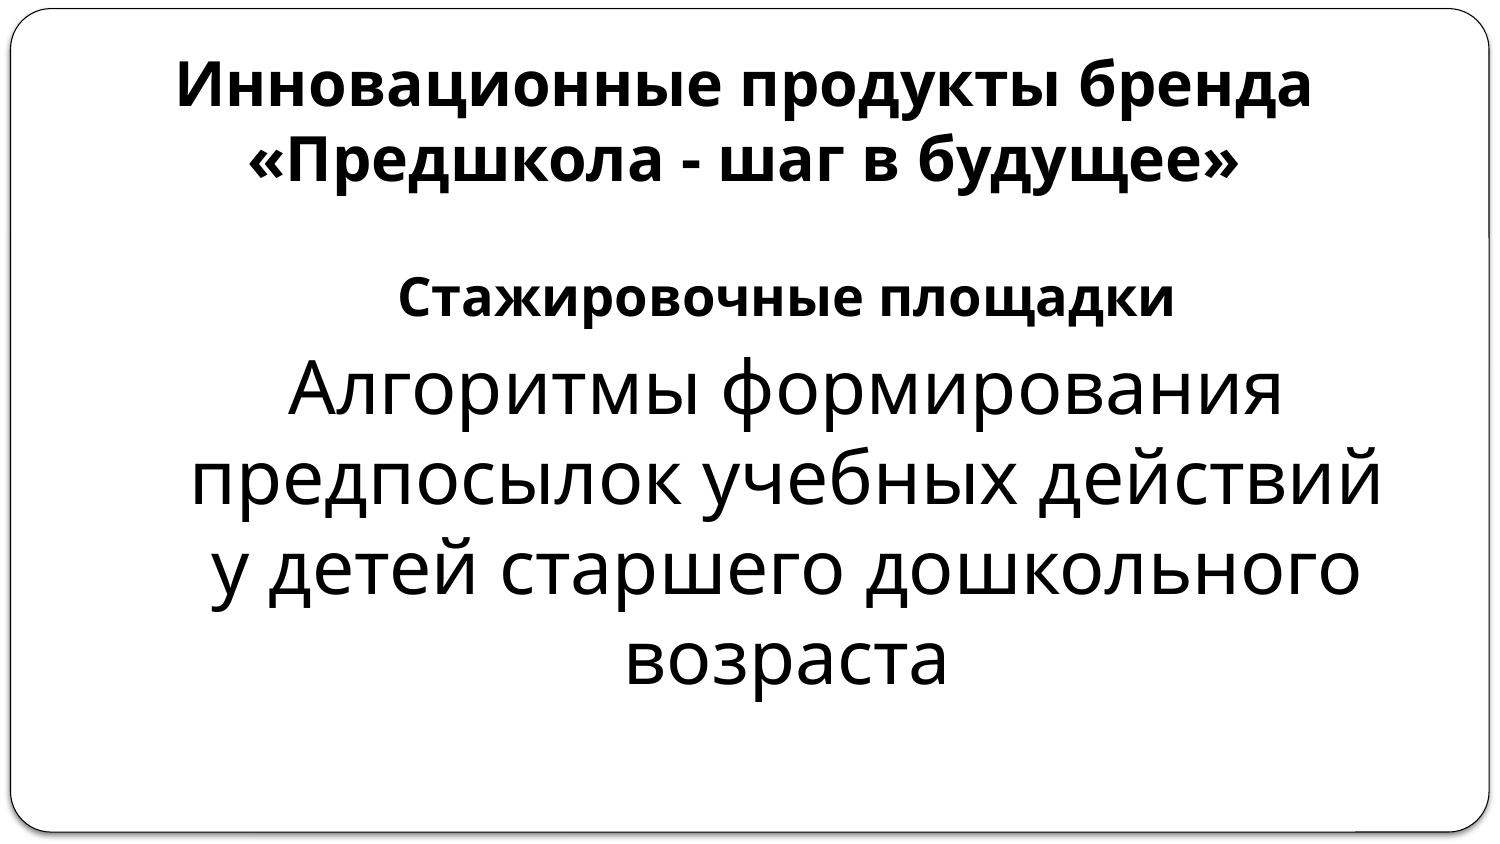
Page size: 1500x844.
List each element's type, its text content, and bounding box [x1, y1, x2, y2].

title Инновационные продукты бренда «Предшкола - шаг в будущее» [64, 33, 1425, 210]
list Стажировочные площадки Алгоритмы формирования предпосылок учебных действий у детей старшего дошкольного возраста [150, 178, 1425, 741]
